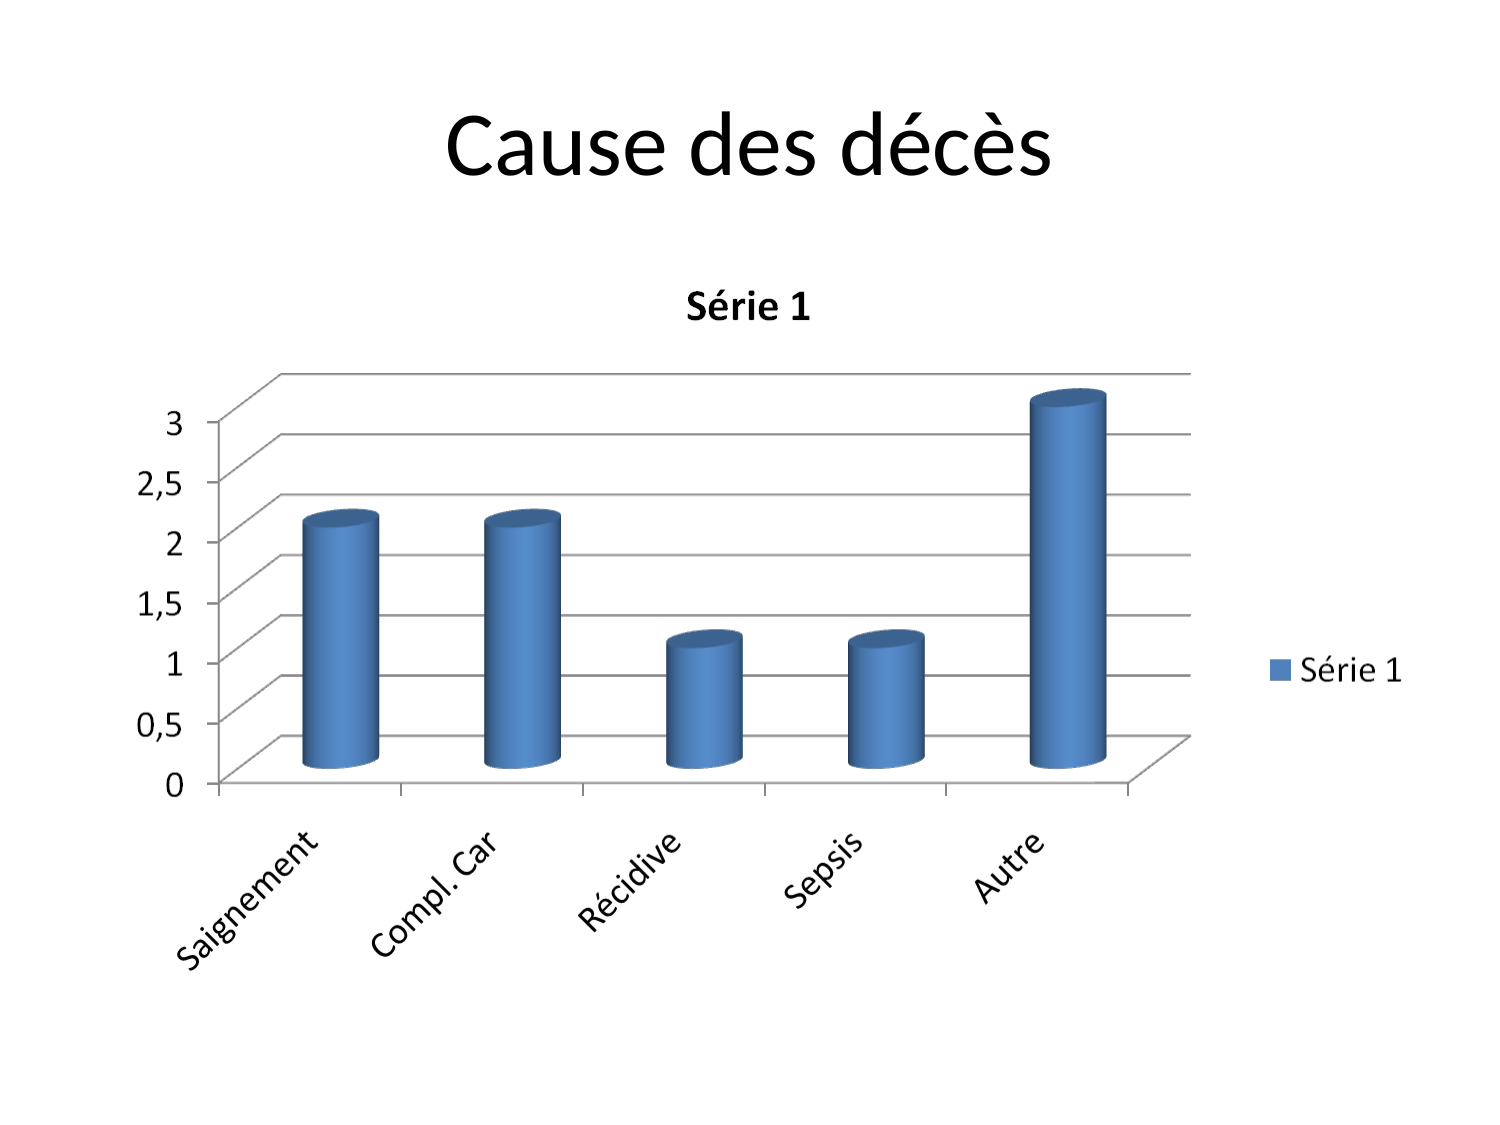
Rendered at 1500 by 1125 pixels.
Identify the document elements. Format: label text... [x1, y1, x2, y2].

title Cause des décès [75, 45, 1425, 233]
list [74, 262, 1426, 1006]
